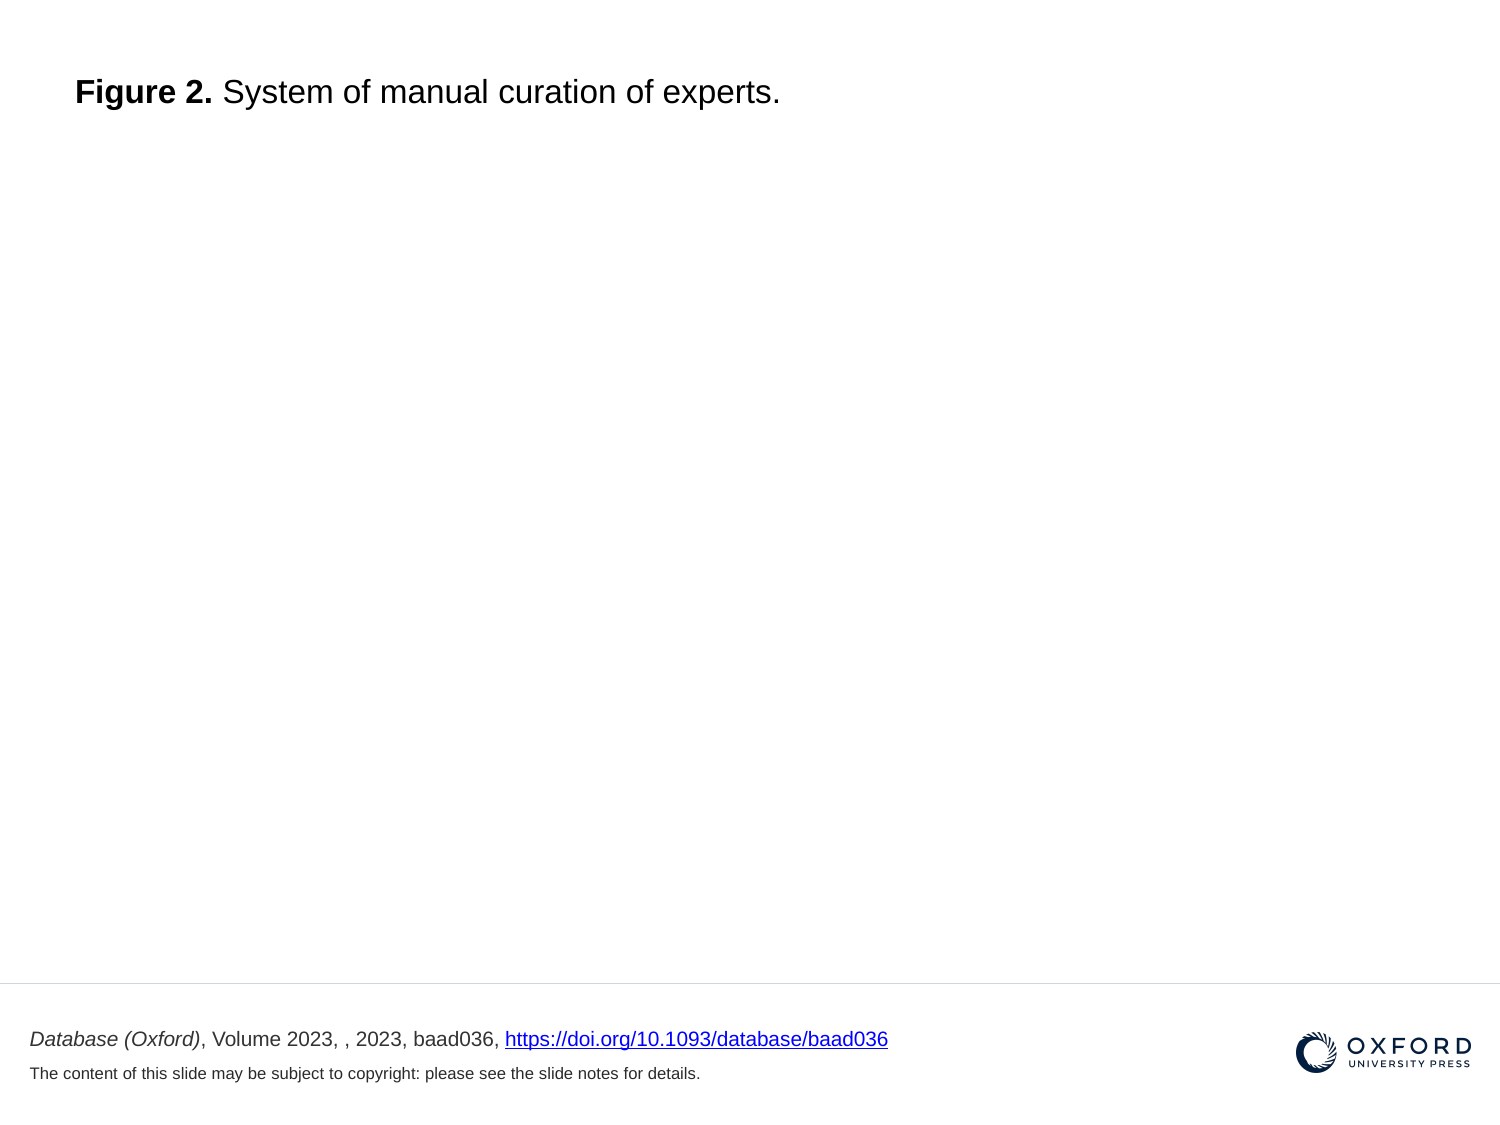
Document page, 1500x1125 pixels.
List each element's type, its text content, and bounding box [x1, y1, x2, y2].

picture [1296, 1032, 1471, 1073]
footer Database (Oxford), Volume 2023, , 2023, baad036, https://doi.org/10.1093/database/baad036 The content of this slide may be subject to copyright: please see the slide notes for details. [0, 983, 1260, 1125]
title Figure 2. System of manual curation of experts. [75, 69, 1078, 171]
